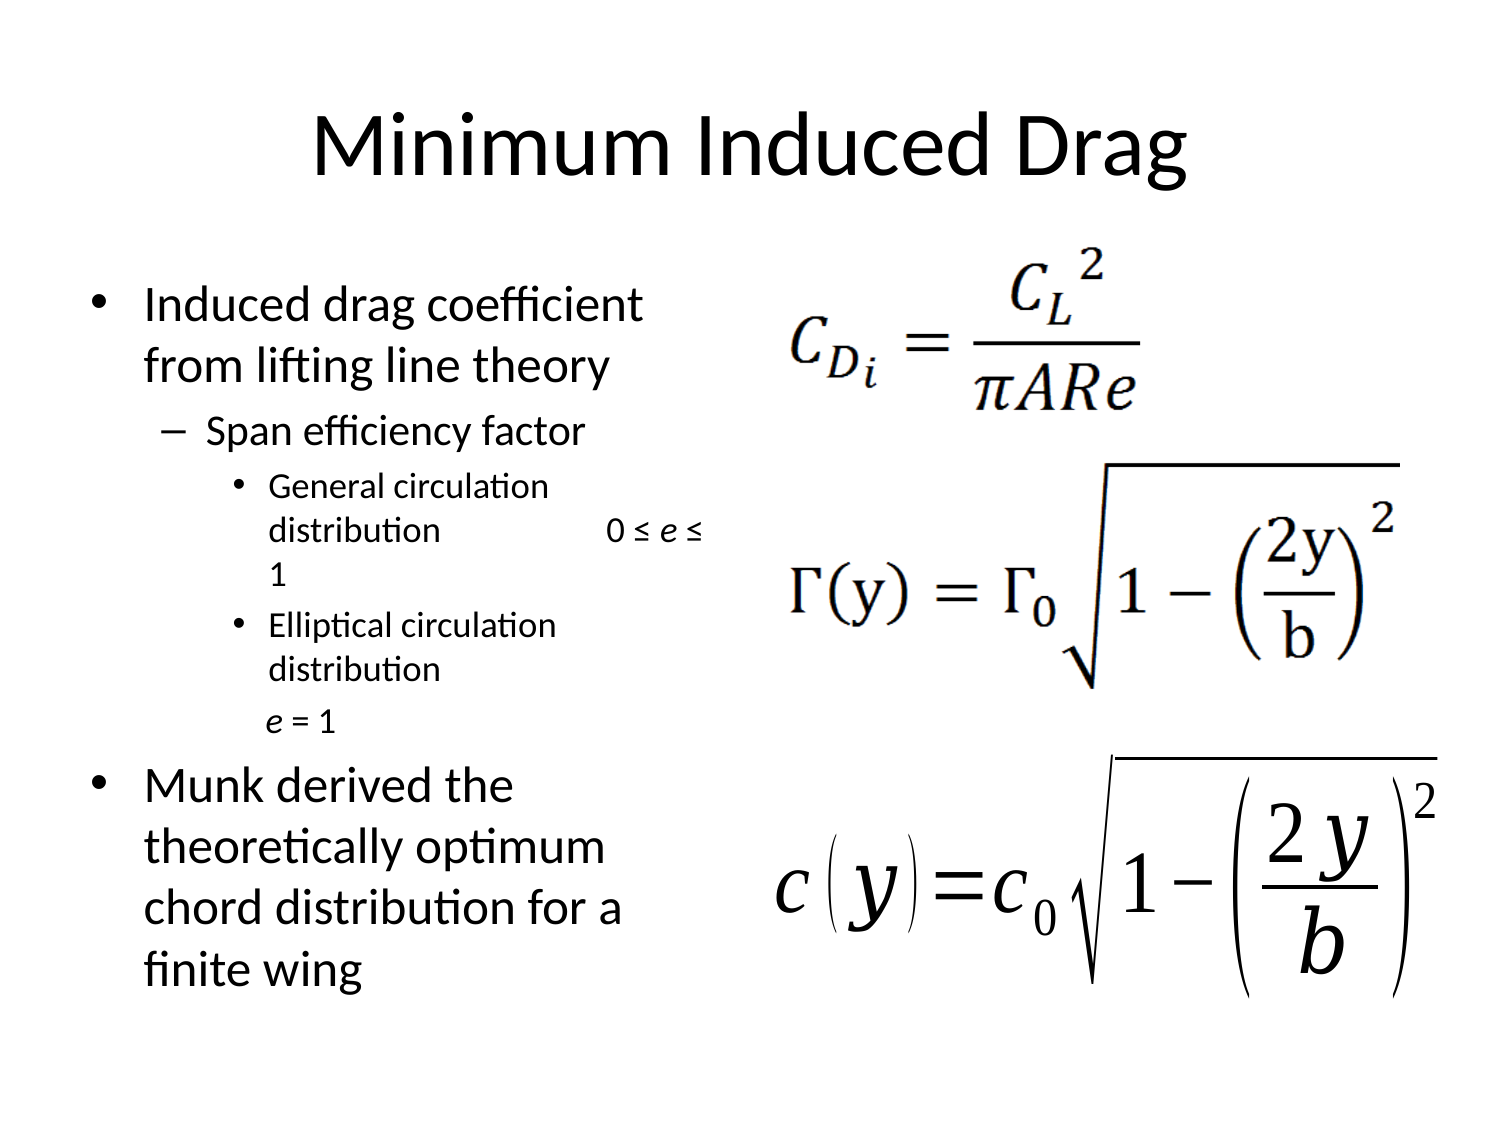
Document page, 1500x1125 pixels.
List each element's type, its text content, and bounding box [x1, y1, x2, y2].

picture [787, 237, 1143, 426]
list Induced drag coefficient from lifting line theory Span efficiency factor General circulation distribution 0 ≤ e ≤ 1 Elliptical circulation distribution e = 1 Munk derived the theoretically optimum chord distribution for a finite wing [75, 262, 738, 1005]
title Minimum Induced Drag [75, 45, 1425, 233]
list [787, 449, 1401, 702]
